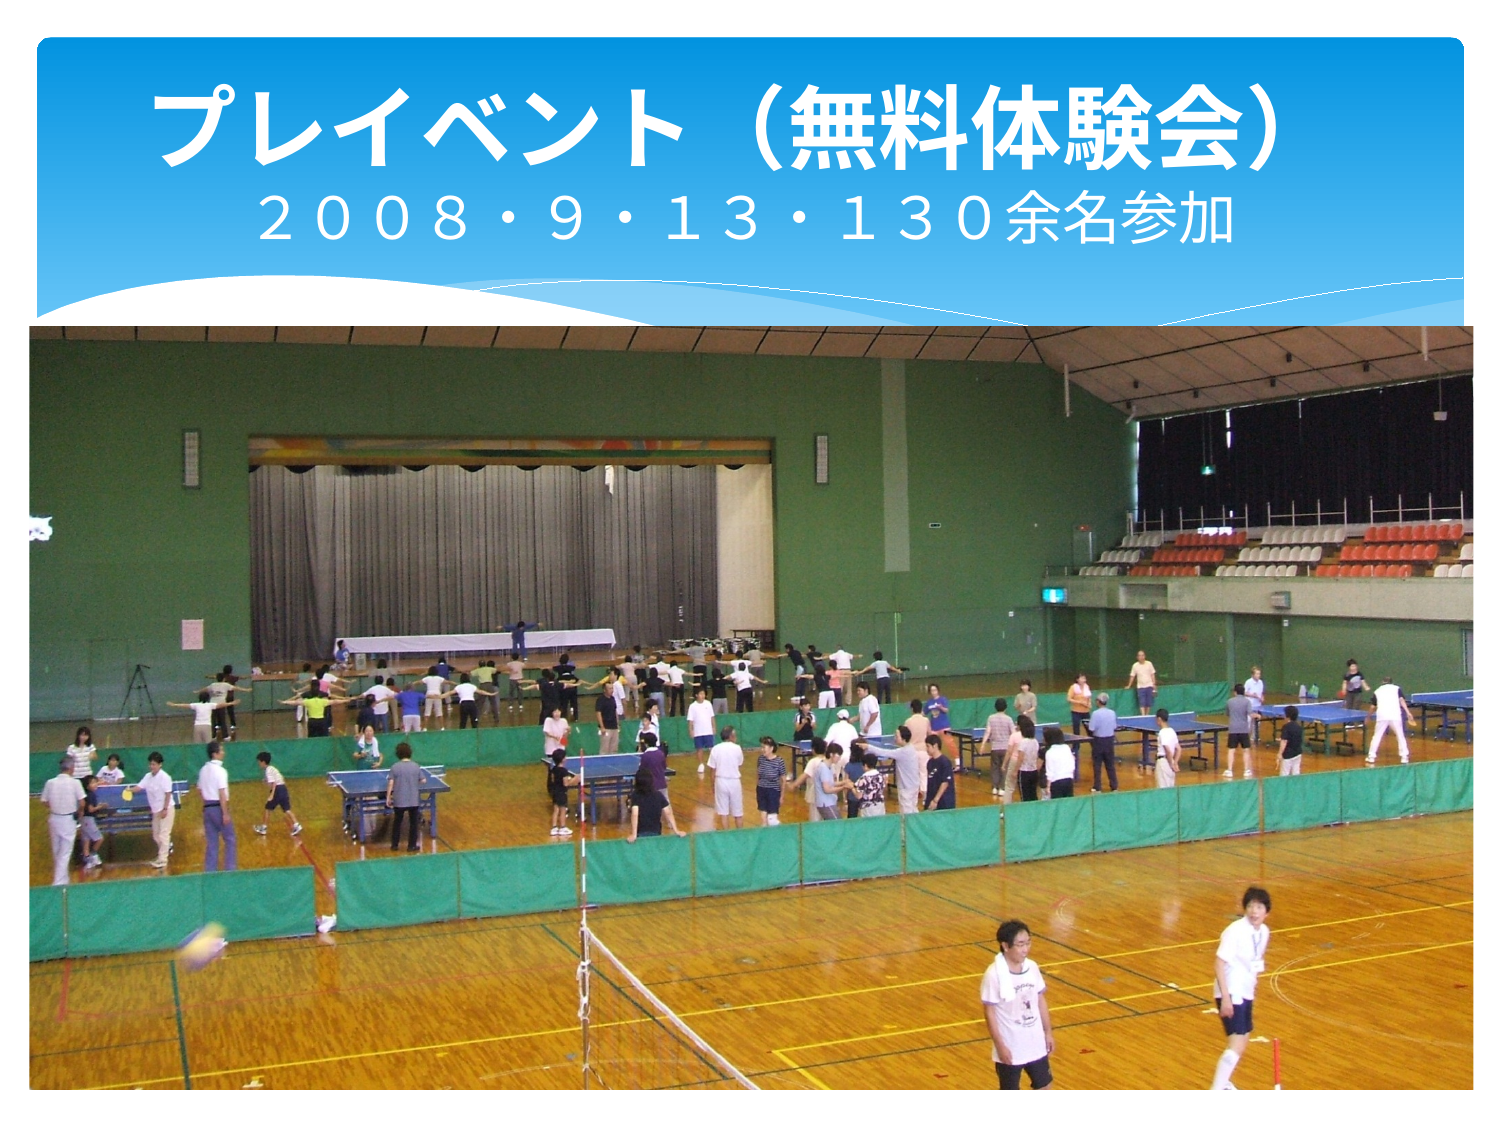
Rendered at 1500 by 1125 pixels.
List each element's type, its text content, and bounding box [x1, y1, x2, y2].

picture [29, 326, 1474, 1090]
title プレイベント（無料体験会） ２００８・９・１３・１３０余名参加 [66, 42, 1417, 279]
